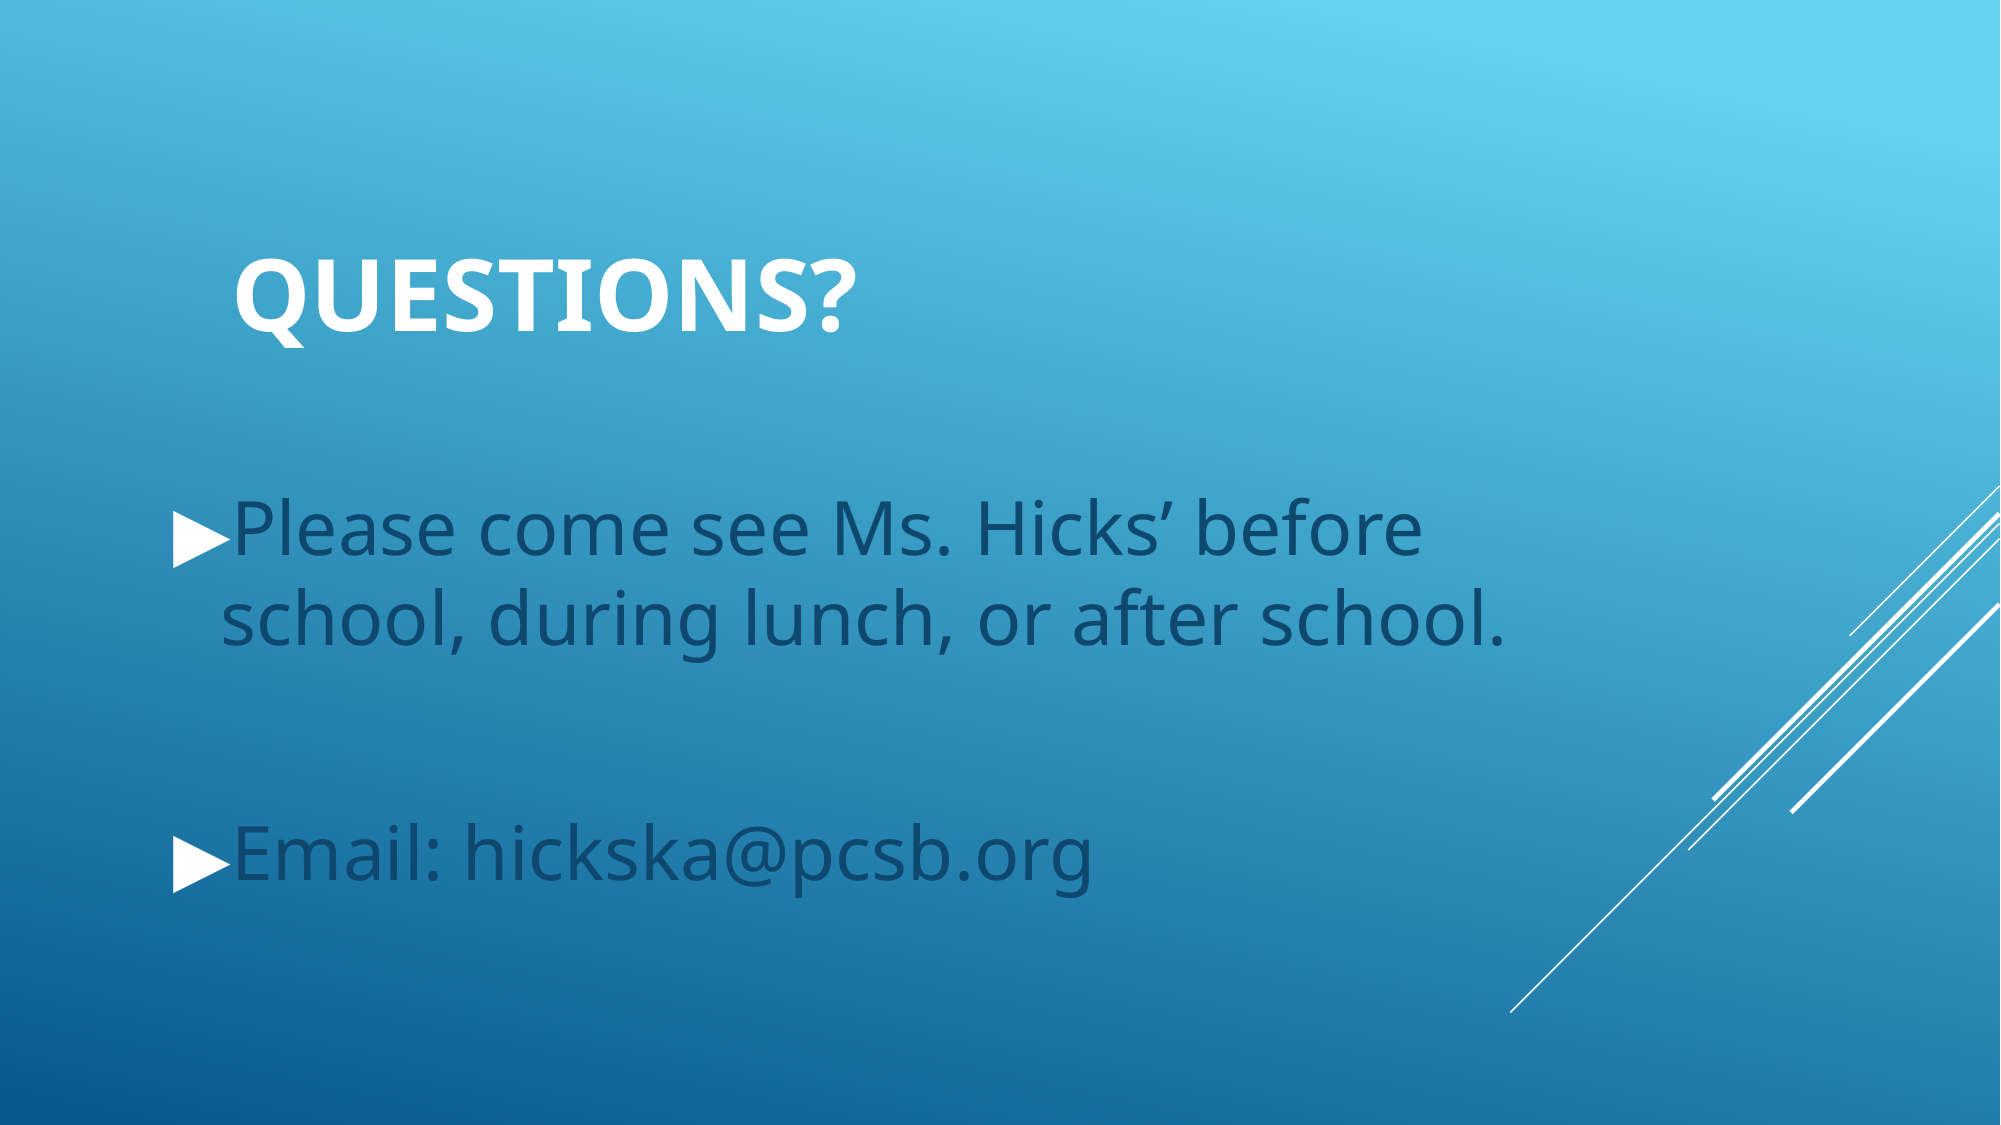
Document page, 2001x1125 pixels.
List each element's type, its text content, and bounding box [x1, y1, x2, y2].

list Please come see Ms. Hicks’ before school, during lunch, or after school. Email: hickska@pcsb.org [158, 391, 1559, 985]
title QUESTIONS? [216, 167, 1617, 415]
